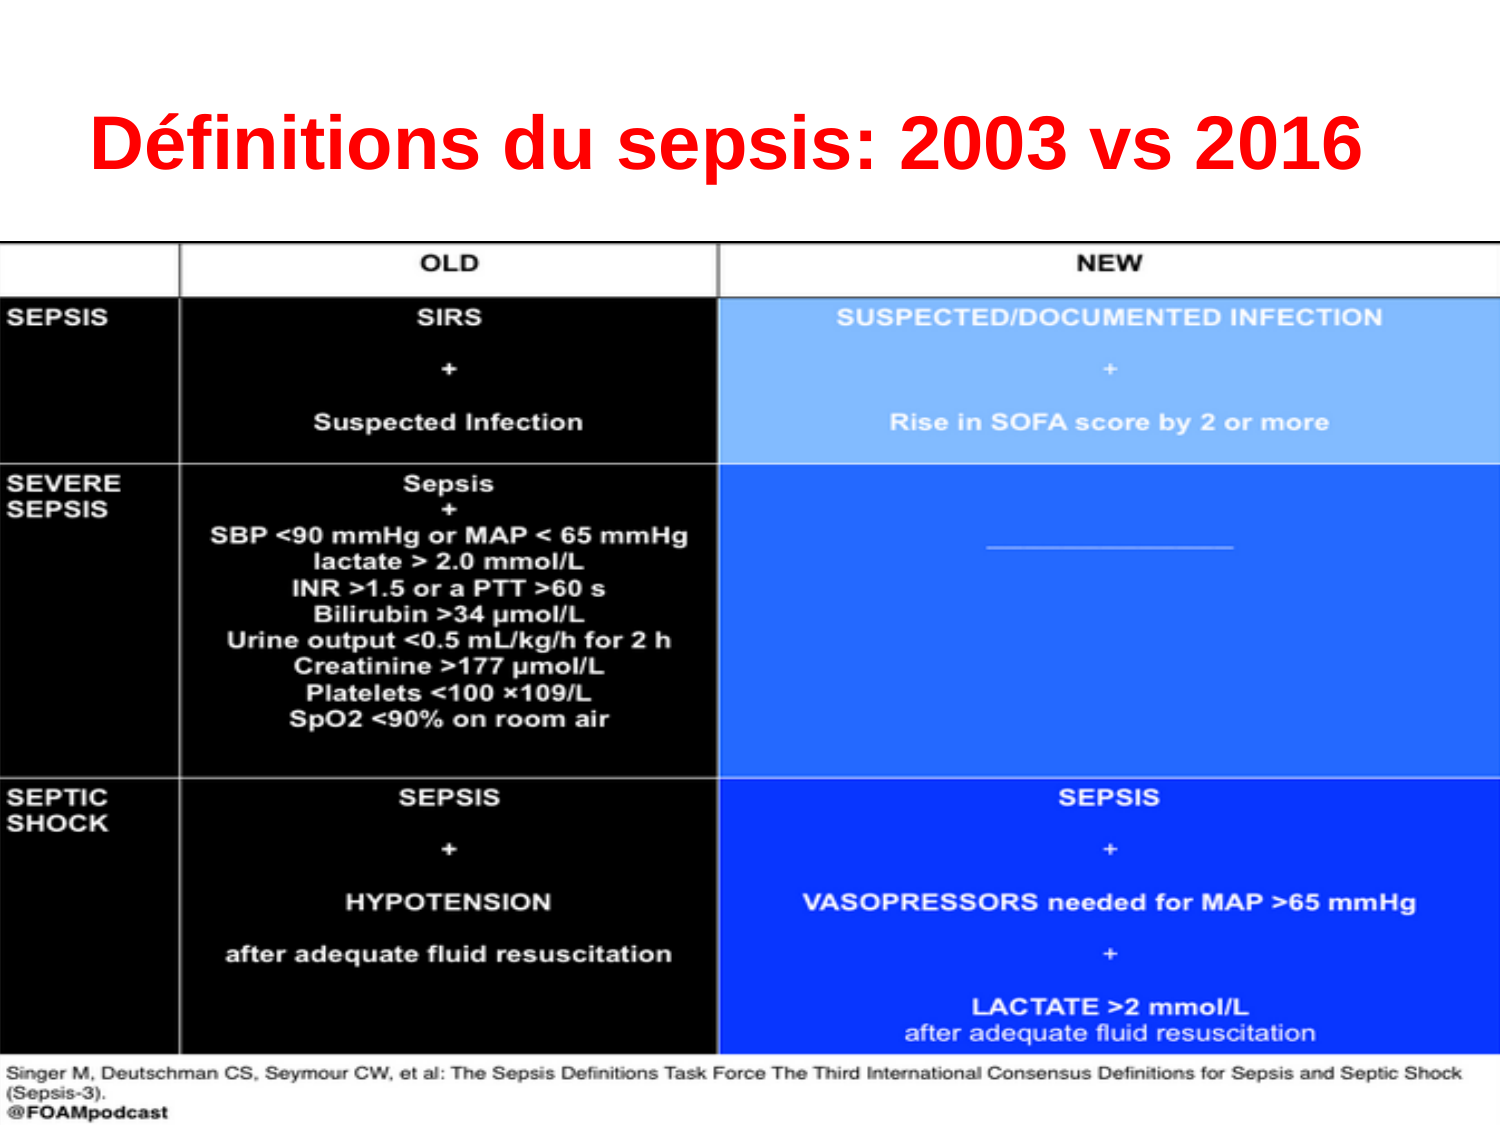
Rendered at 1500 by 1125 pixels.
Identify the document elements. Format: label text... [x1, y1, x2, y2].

title Définitions du sepsis: 2003 vs 2016 [75, 45, 1425, 233]
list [0, 242, 1500, 1125]
